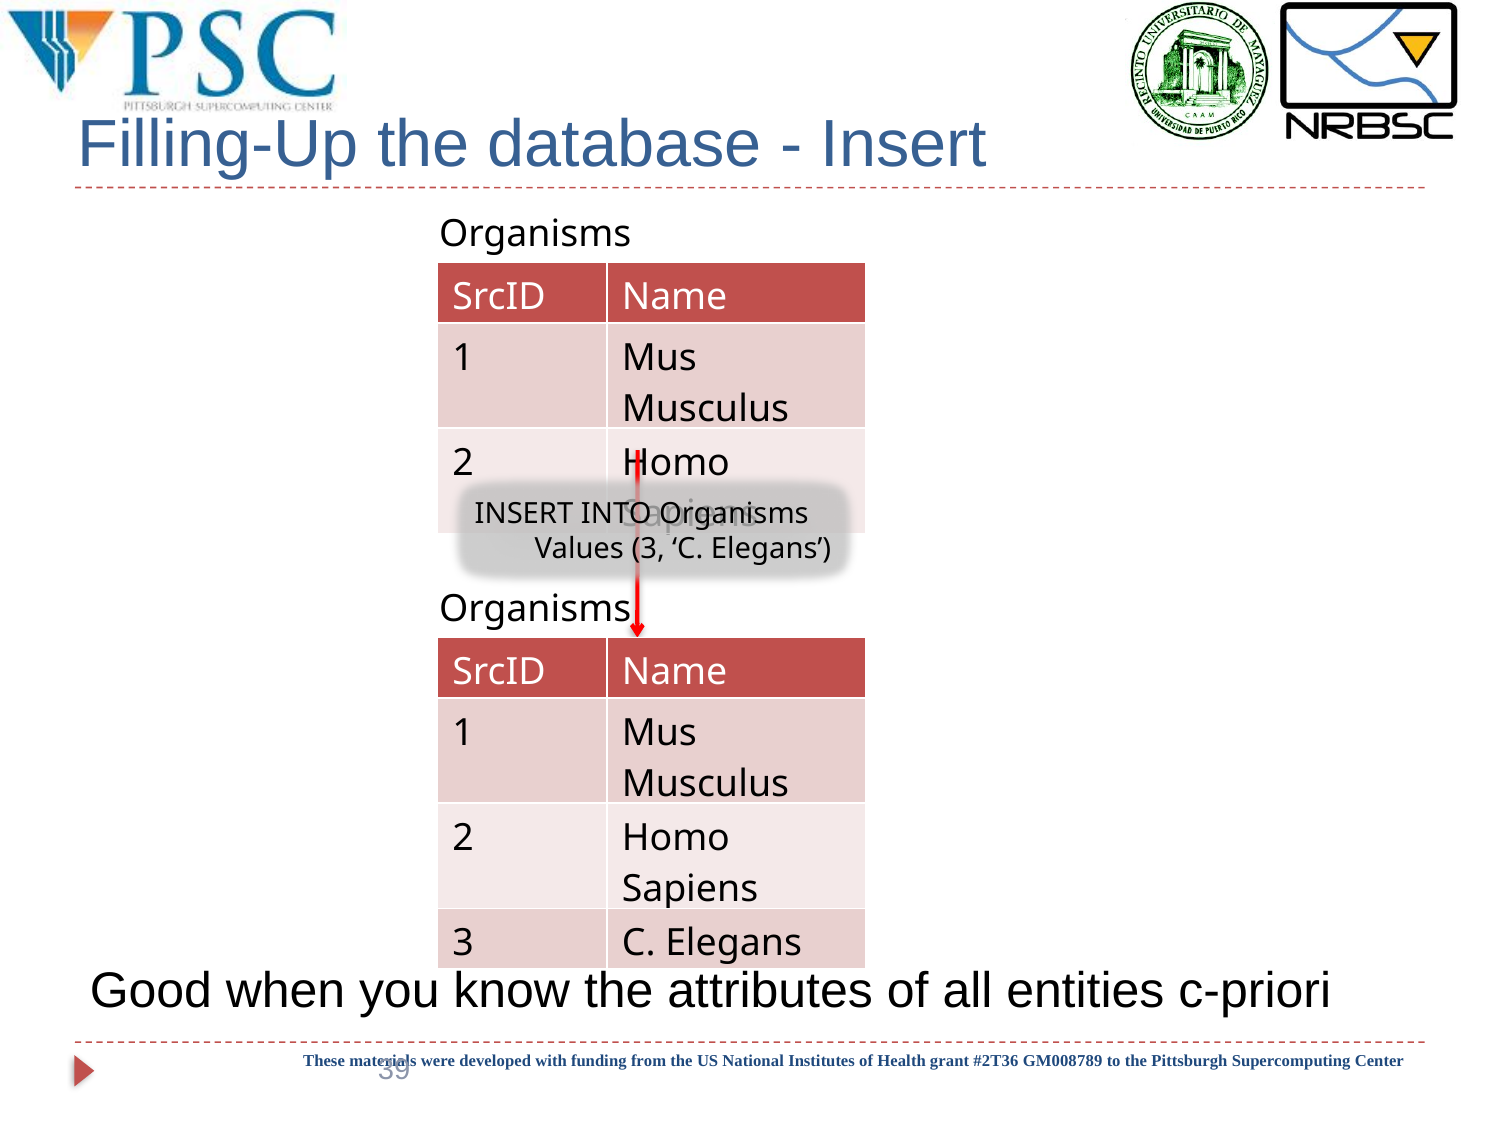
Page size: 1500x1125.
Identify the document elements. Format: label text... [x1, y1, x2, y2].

table_cell 1 [438, 699, 606, 802]
table_cell Mus Musculus [608, 324, 865, 427]
table_header SrcID [438, 638, 606, 697]
table_cell 2 [438, 804, 606, 908]
picture [1125, 0, 1463, 145]
table_cell 1 [438, 324, 606, 427]
table_cell 3 [438, 909, 606, 968]
footer These materials were developed with funding from the US National Institutes of Health grant #2T36 GM008789 to the Pittsburgh Supercomputing Center [426, 1042, 1421, 1103]
text_box Organisms [424, 576, 647, 637]
table_header SrcID [438, 263, 606, 322]
table_header Name [608, 638, 865, 697]
table_cell Homo Sapiens [608, 804, 865, 908]
slide_number 39 [100, 1042, 426, 1103]
table_cell 2 [438, 429, 606, 533]
picture [0, 0, 347, 127]
table_cell Homo Sapiens [608, 429, 865, 533]
table_cell Mus Musculus [608, 699, 865, 802]
title Filling-Up the database - Insert [62, 91, 1400, 188]
text_box Good when you know the attributes of all entities c-priori [74, 949, 1413, 1025]
table_header Name [608, 263, 865, 322]
table_cell C. Elegans [608, 909, 865, 968]
text_box Organisms [424, 201, 647, 262]
